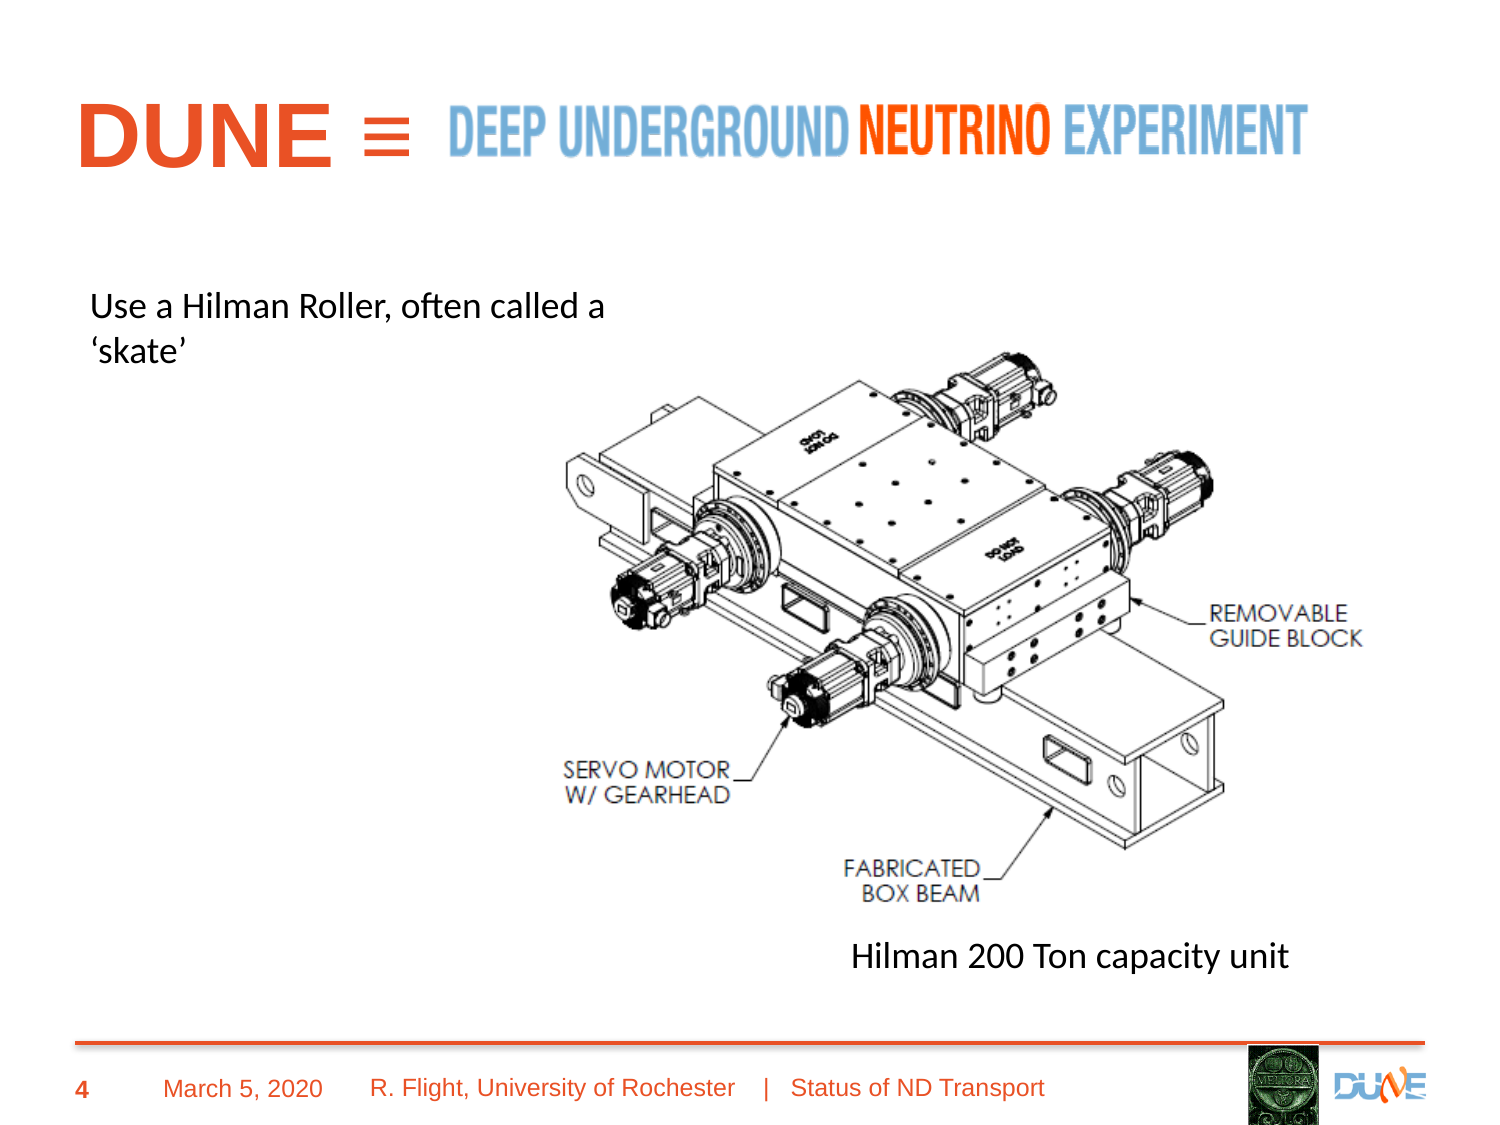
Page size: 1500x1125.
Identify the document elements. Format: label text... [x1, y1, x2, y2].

slide_number 4 [75, 1077, 145, 1104]
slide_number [163, 1076, 327, 1103]
picture [521, 334, 1384, 924]
text_box Use a Hilman Roller, often called a ‘skate’ [75, 273, 623, 379]
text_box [446, 94, 1310, 164]
footer R. Flight, University of Rochester | Status of ND Transport [370, 1062, 1199, 1102]
picture [1333, 1064, 1427, 1104]
picture [1247, 1044, 1319, 1125]
text_box Hilman 200 Ton capacity unit [836, 932, 1384, 984]
title DUNE ≡ [75, 75, 1425, 183]
